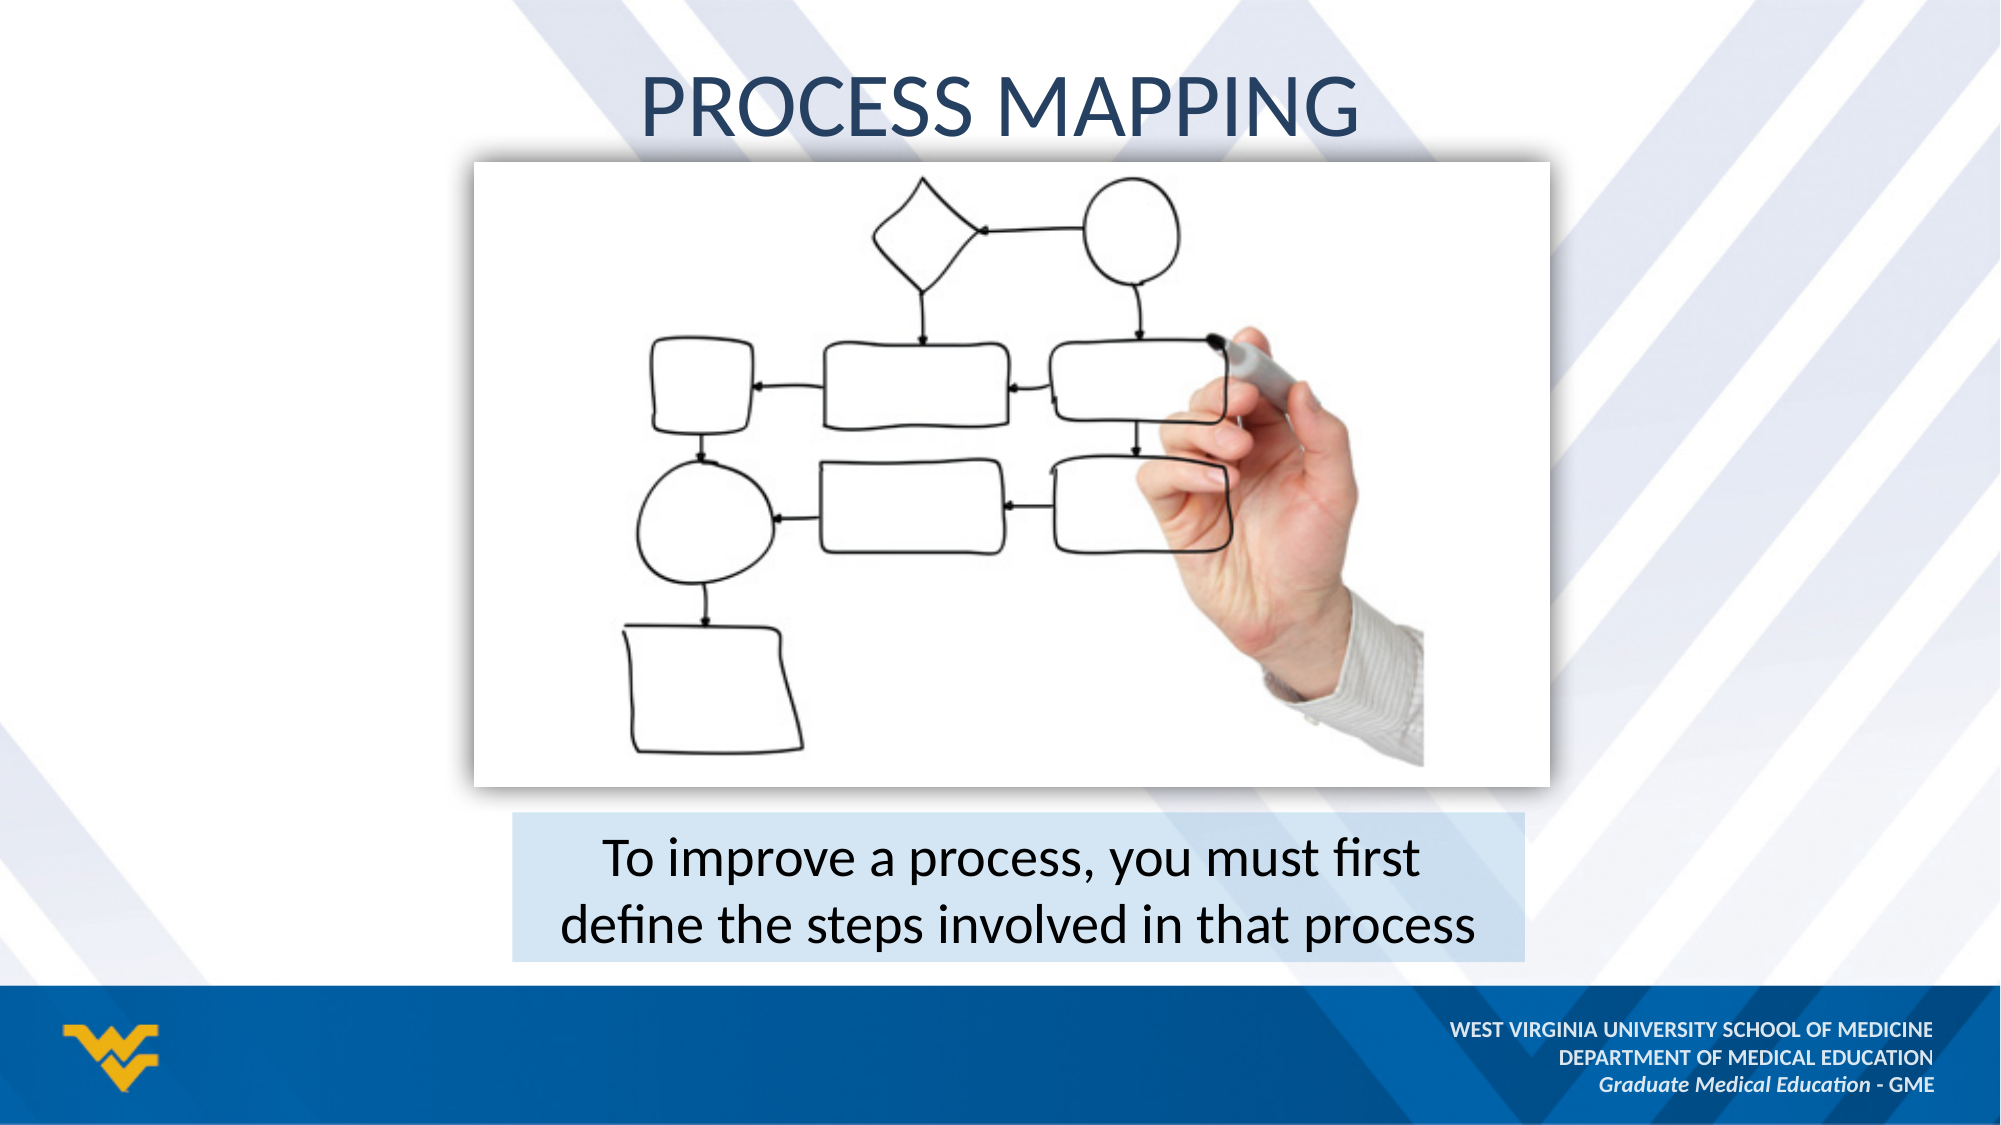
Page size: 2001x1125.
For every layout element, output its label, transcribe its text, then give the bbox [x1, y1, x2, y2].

text_box To improve a process, you must first define the steps involved in that process [512, 812, 1525, 963]
picture [0, 0, 2001, 1125]
title Process Mapping [624, 37, 1413, 139]
